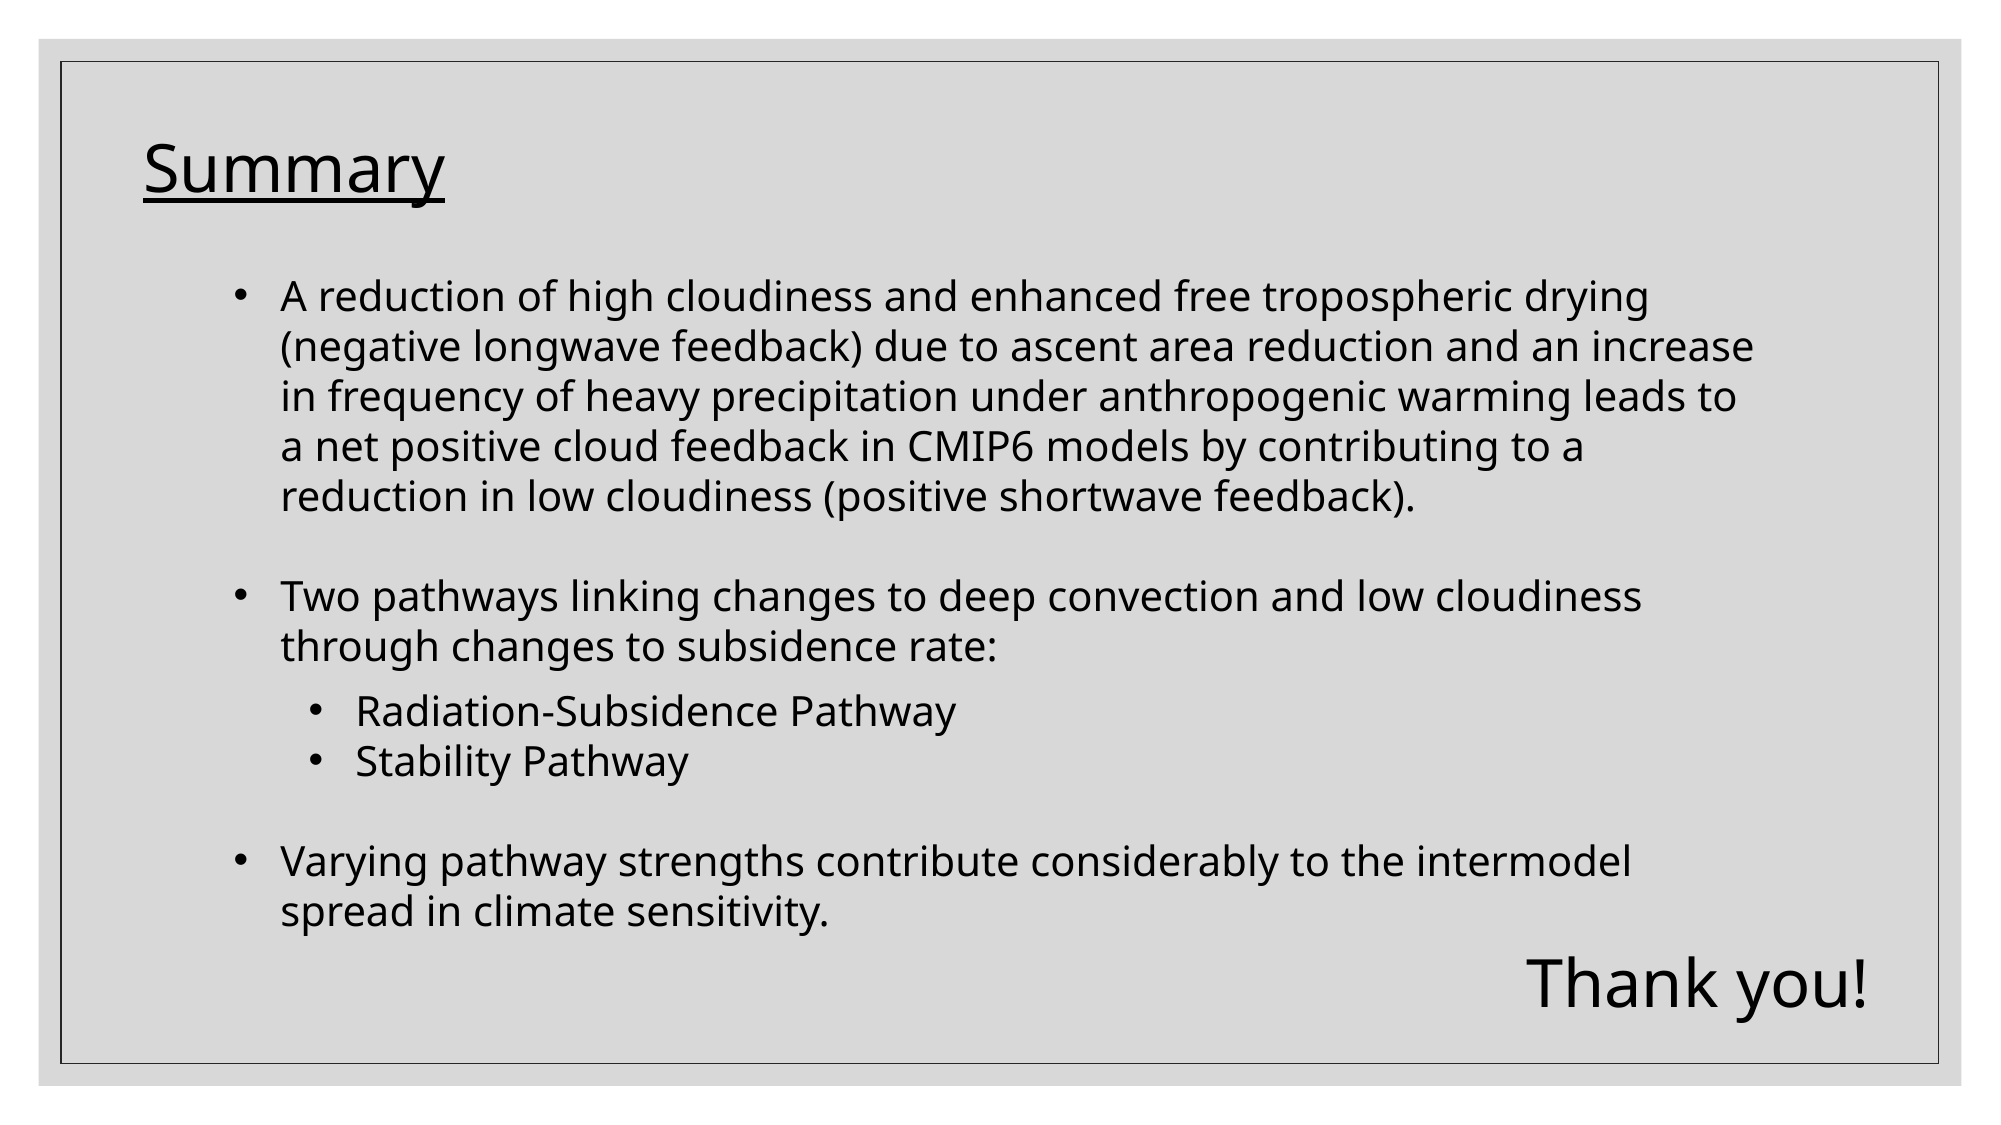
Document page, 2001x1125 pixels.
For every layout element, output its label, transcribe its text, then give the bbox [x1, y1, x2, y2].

text_box Thank you! [1511, 933, 1969, 1028]
text_box A reduction of high cloudiness and enhanced free tropospheric drying (negative longwave feedback) due to ascent area reduction and an increase in frequency of heavy precipitation under anthropogenic warming leads to a net positive cloud feedback in CMIP6 models by contributing to a reduction in low cloudiness (positive shortwave feedback). Two pathways linking changes to deep convection and low cloudiness through changes to subsidence rate: Radiation-Subsidence Pathway Stability Pathway Varying pathway strengths contribute considerably to the intermodel spread in climate sensitivity. [218, 262, 1782, 943]
text_box Summary [128, 118, 475, 214]
